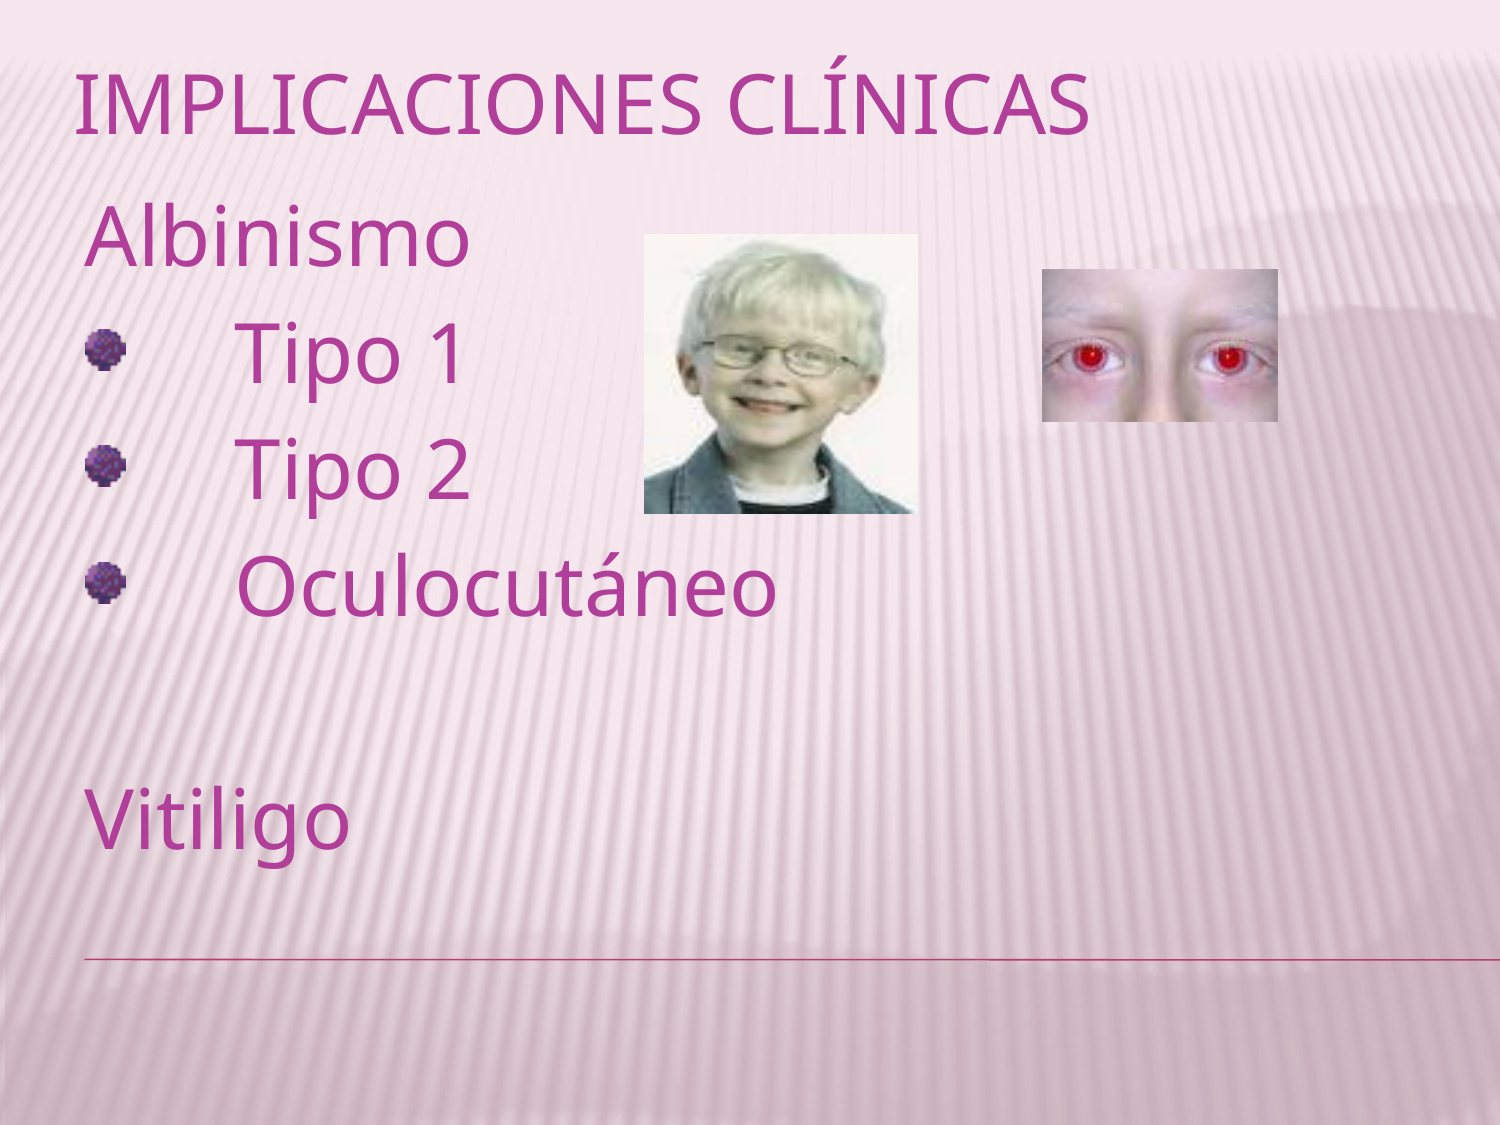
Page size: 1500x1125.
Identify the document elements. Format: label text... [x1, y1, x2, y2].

picture [1042, 269, 1278, 423]
list Albinismo Tipo 1 Tipo 2 Oculocutáneo Vitiligo [70, 175, 1454, 1079]
picture [644, 234, 918, 514]
picture [85, 562, 126, 604]
title Implicaciones clínicas [58, 58, 1447, 144]
picture [85, 445, 126, 487]
picture [85, 329, 126, 371]
